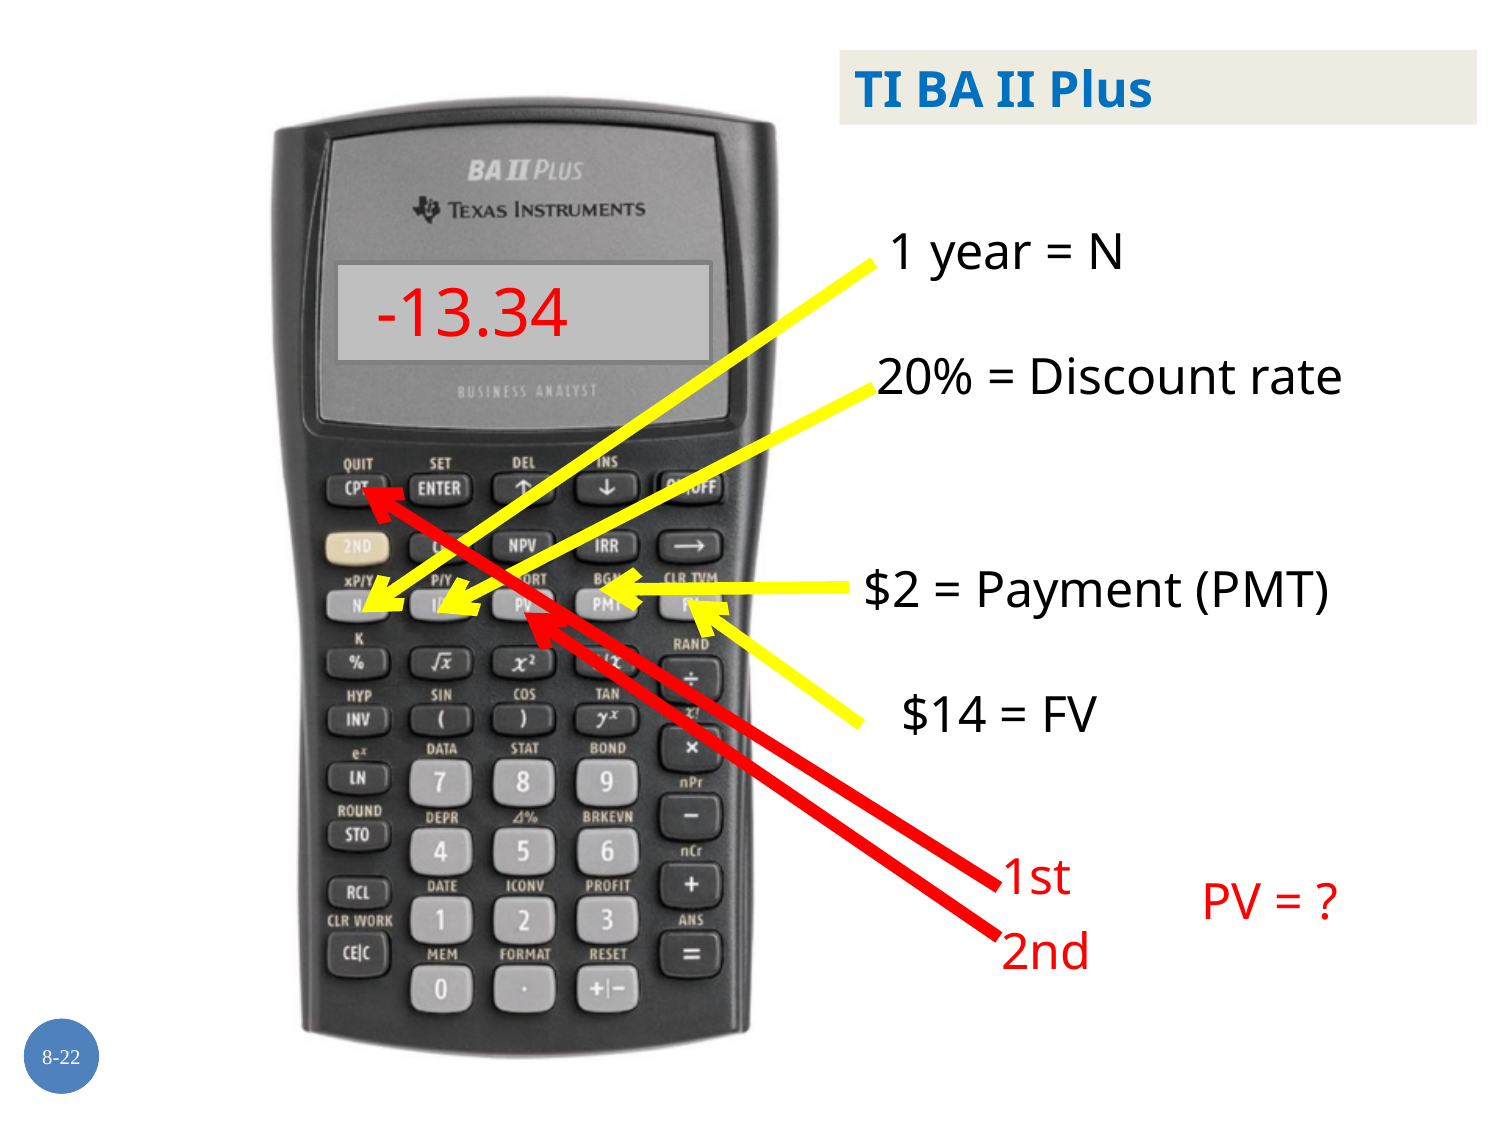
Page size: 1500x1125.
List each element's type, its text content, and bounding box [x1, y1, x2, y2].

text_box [361, 487, 1000, 888]
text_box $14 = FV [1045, 674, 1185, 750]
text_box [436, 387, 875, 485]
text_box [23, 74, 1040, 1091]
text_box PV = ? [1186, 862, 1422, 938]
text_box 1st [1045, 837, 1137, 912]
text_box TI BA II Plus [839, 49, 1478, 125]
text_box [523, 612, 1000, 938]
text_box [361, 262, 875, 486]
text_box 1 year = N [1045, 212, 1210, 288]
text_box $2 = Payment (PMT) [1045, 549, 1447, 625]
text_box 20% = Discount rate [1045, 337, 1472, 413]
text_box 2nd [1045, 912, 1174, 988]
